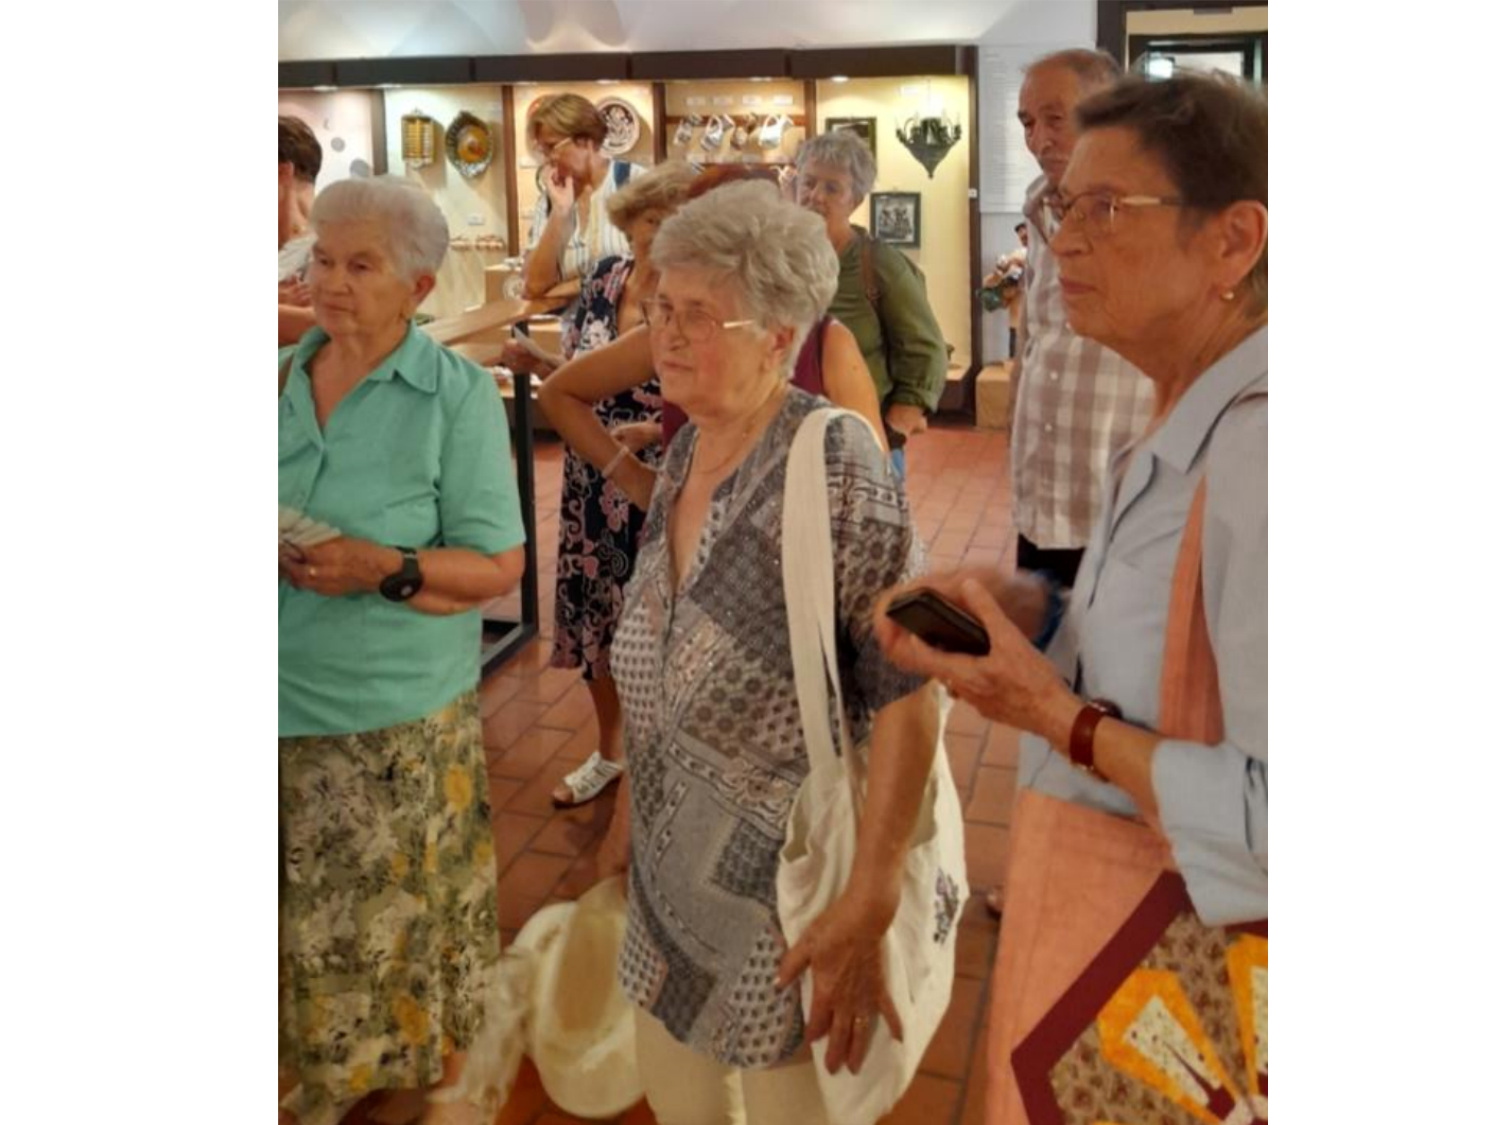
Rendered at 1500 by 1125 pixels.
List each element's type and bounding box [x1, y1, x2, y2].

picture [205, 1, 1340, 1125]
